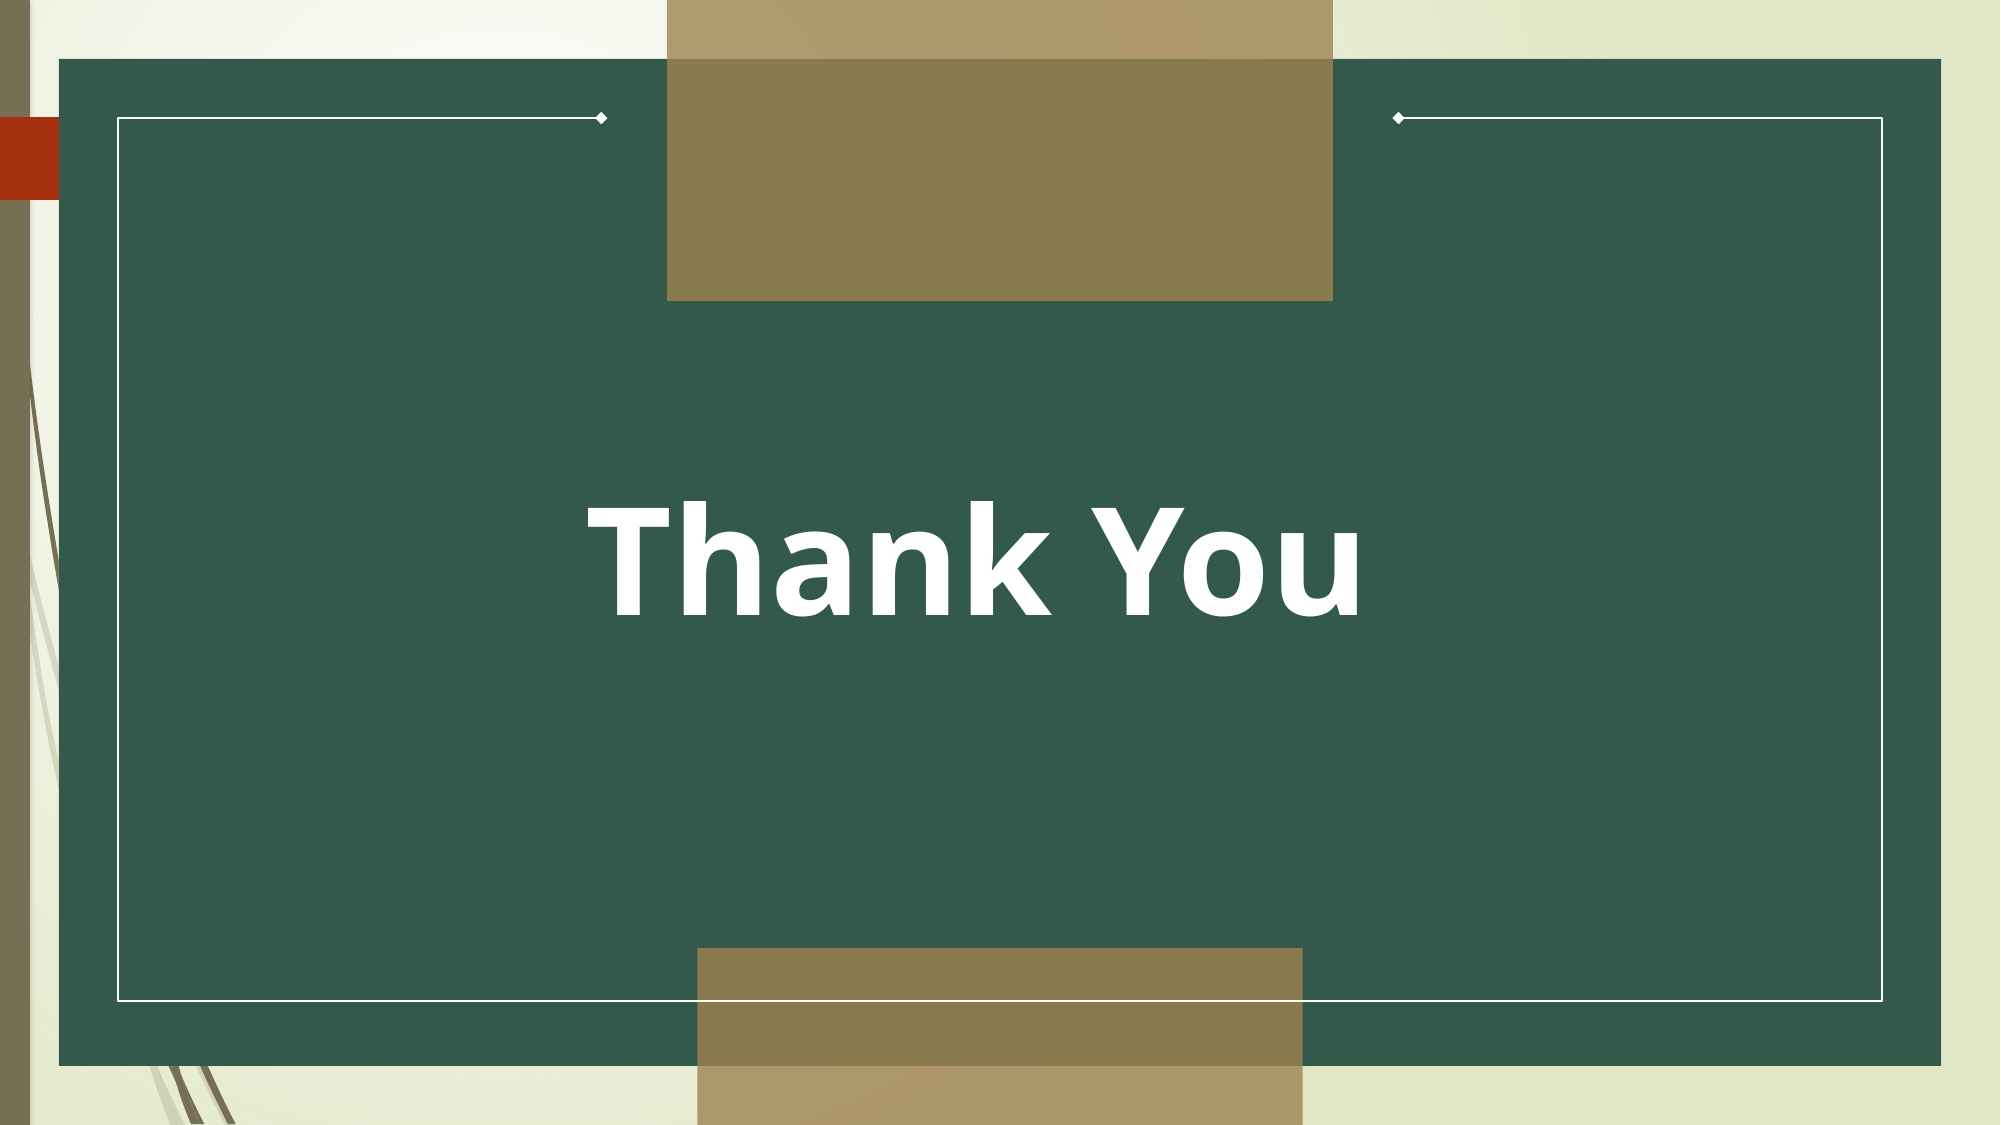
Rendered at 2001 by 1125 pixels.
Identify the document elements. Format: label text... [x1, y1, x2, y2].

title Thank You [246, 457, 1709, 668]
